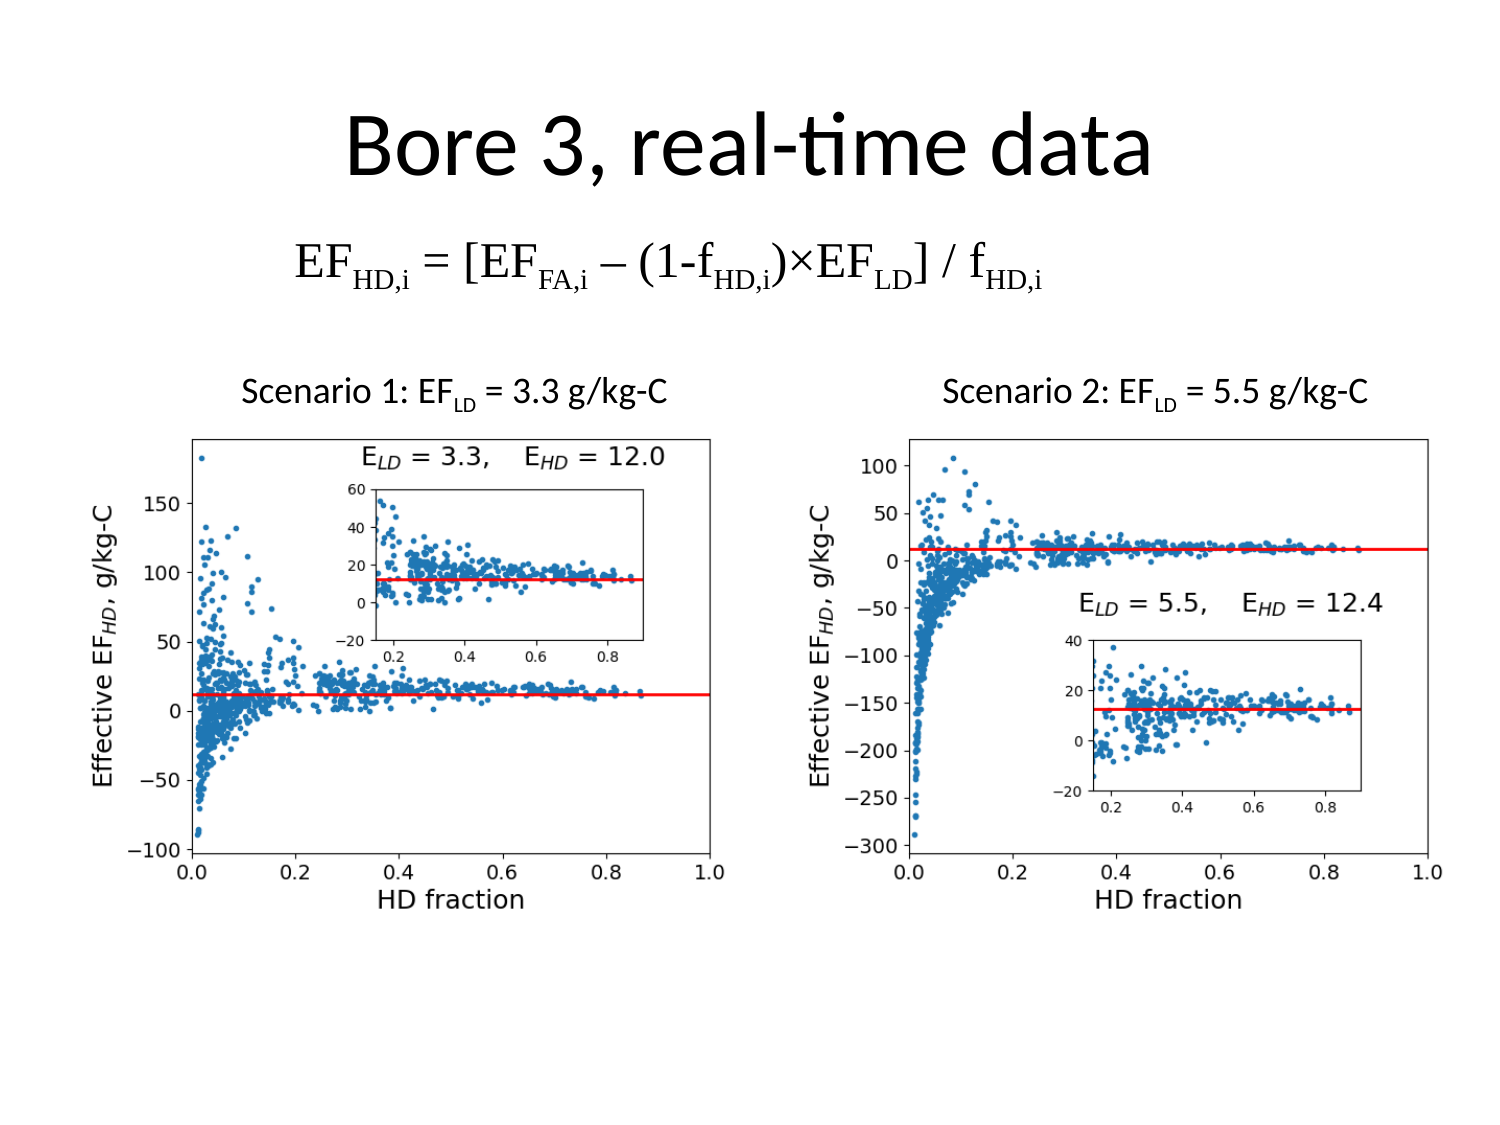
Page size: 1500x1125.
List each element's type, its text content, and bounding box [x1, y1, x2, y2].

text_box Scenario 2: EFLD = 5.5 g/kg-C [927, 358, 1384, 413]
title Bore 3, real-time data [75, 45, 1425, 233]
picture [792, 414, 1461, 916]
text_box Scenario 1: EFLD = 3.3 g/kg-C [226, 358, 683, 413]
text_box EFHD,i = [EFFA,i – (1-fHD,i)×EFLD] / fHD,i [279, 219, 1221, 303]
picture [74, 414, 743, 916]
